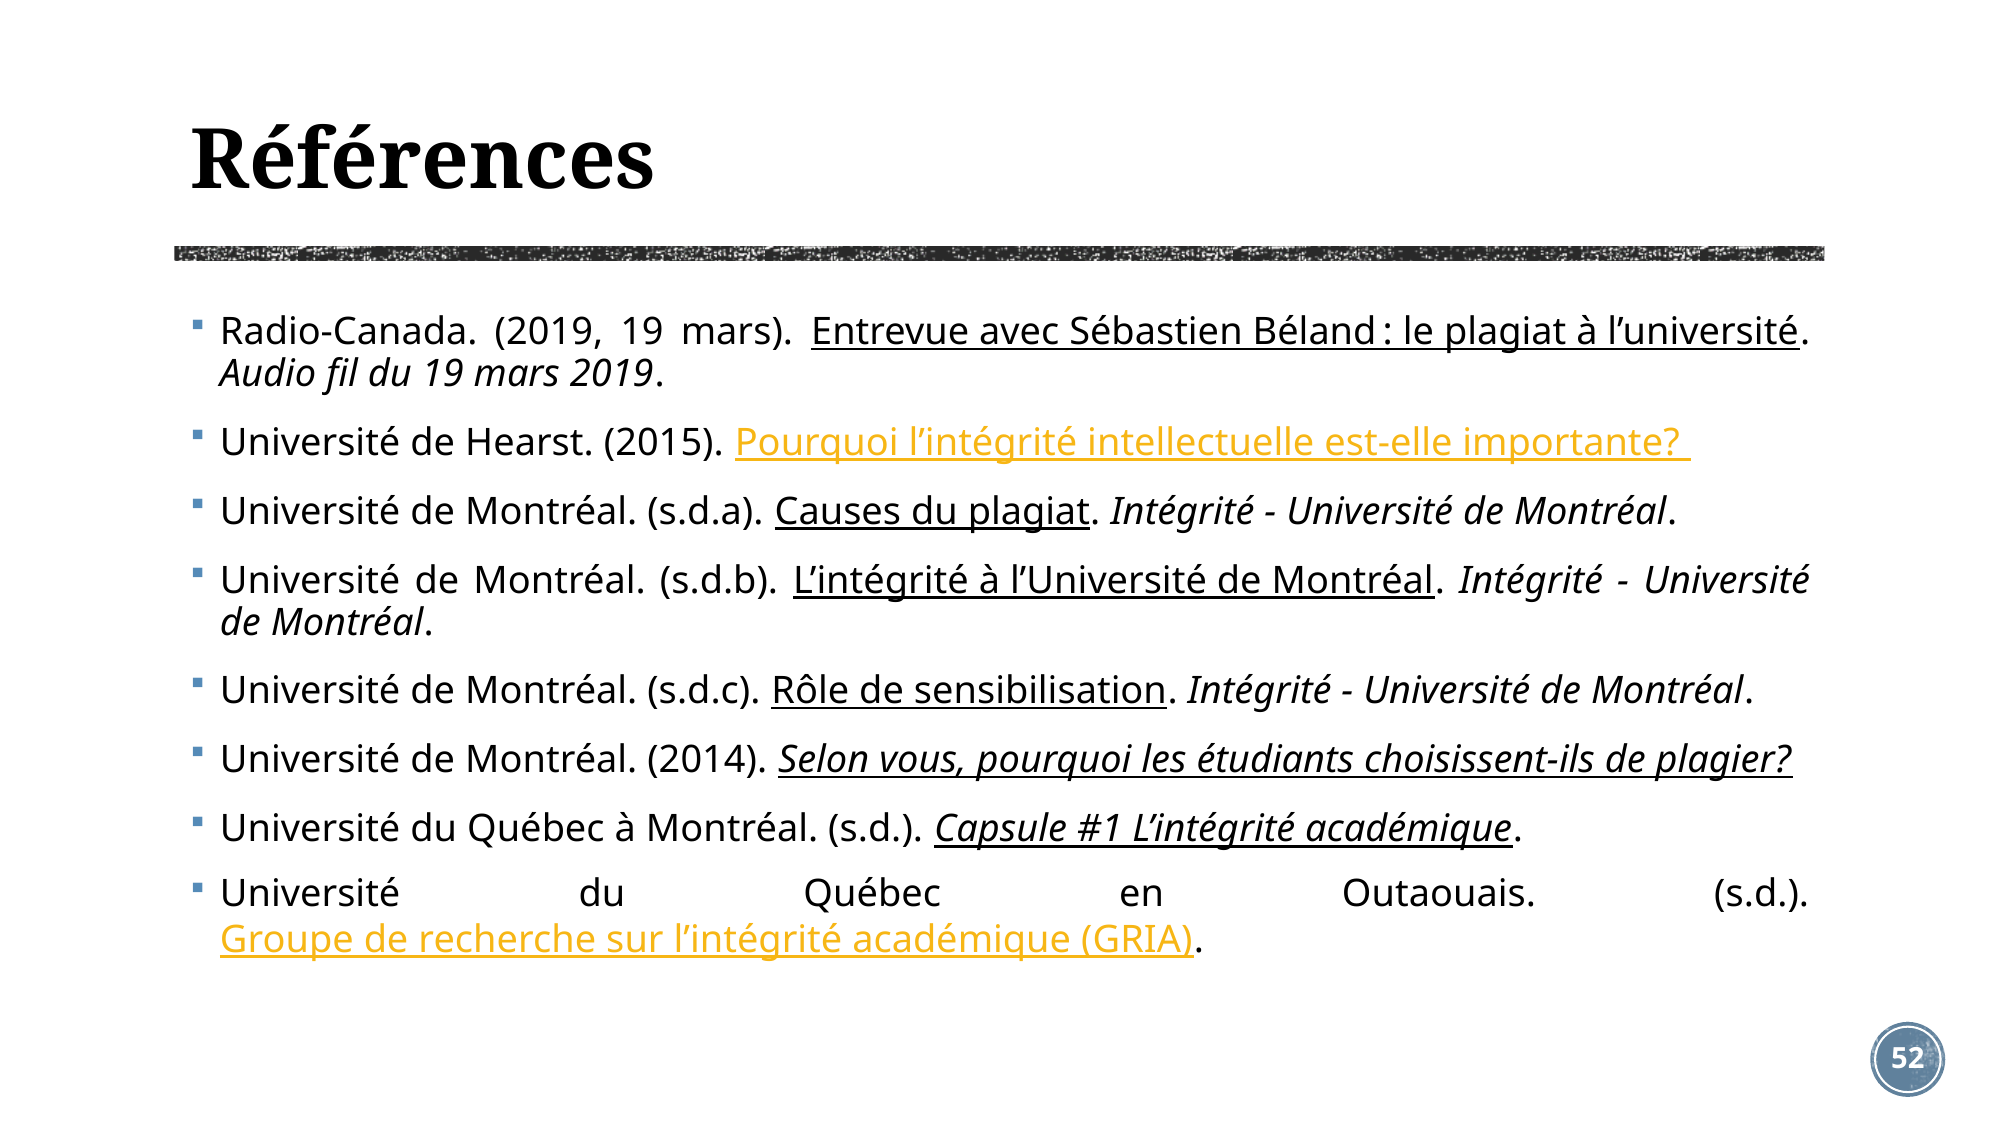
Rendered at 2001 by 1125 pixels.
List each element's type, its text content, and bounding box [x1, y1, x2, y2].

list Des études montrent aussi que les étudiants trouvent moins malhonnête de plagier une source numérique qu’une source papier, ayant l’impression qu’Internet appartient « à tout le monde » et les mentions d’auteur étant parfois absentes des sites. Ces situations peuvent entraîner chez vos étudiants une mauvaise compréhension de ce qu’est le plagiat et les amener à croire que plagier n’est pas si grave. Il est donc nécessaire de bien les sensibiliser à cet enjeu. [174, 246, 1825, 261]
slide_number 52 [1855, 1028, 1961, 1089]
list Radio-Canada. (2019, 19 mars). Entrevue avec Sébastien Béland : le plagiat à l’université. Audio fil du 19 mars 2019. Université de Hearst. (2015). Pourquoi l’intégrité intellectuelle est-elle importante? Université de Montréal. (s.d.a). Causes du plagiat. Intégrité - Université de Montréal. Université de Montréal. (s.d.b). L’intégrité à l’Université de Montréal. Intégrité - Université de Montréal. Université de Montréal. (s.d.c). Rôle de sensibilisation. Intégrité - Université de Montréal. Université de Montréal. (2014). Selon vous, pourquoi les étudiants choisissent-ils de plagier? Université du Québec à Montréal. (s.d.). Capsule #1 L’intégrité académique. Université du Québec en Outaouais. (s.d.). Groupe de recherche sur l’intégrité académique (GRIA). [175, 300, 1826, 1013]
title Références [175, 77, 1826, 246]
